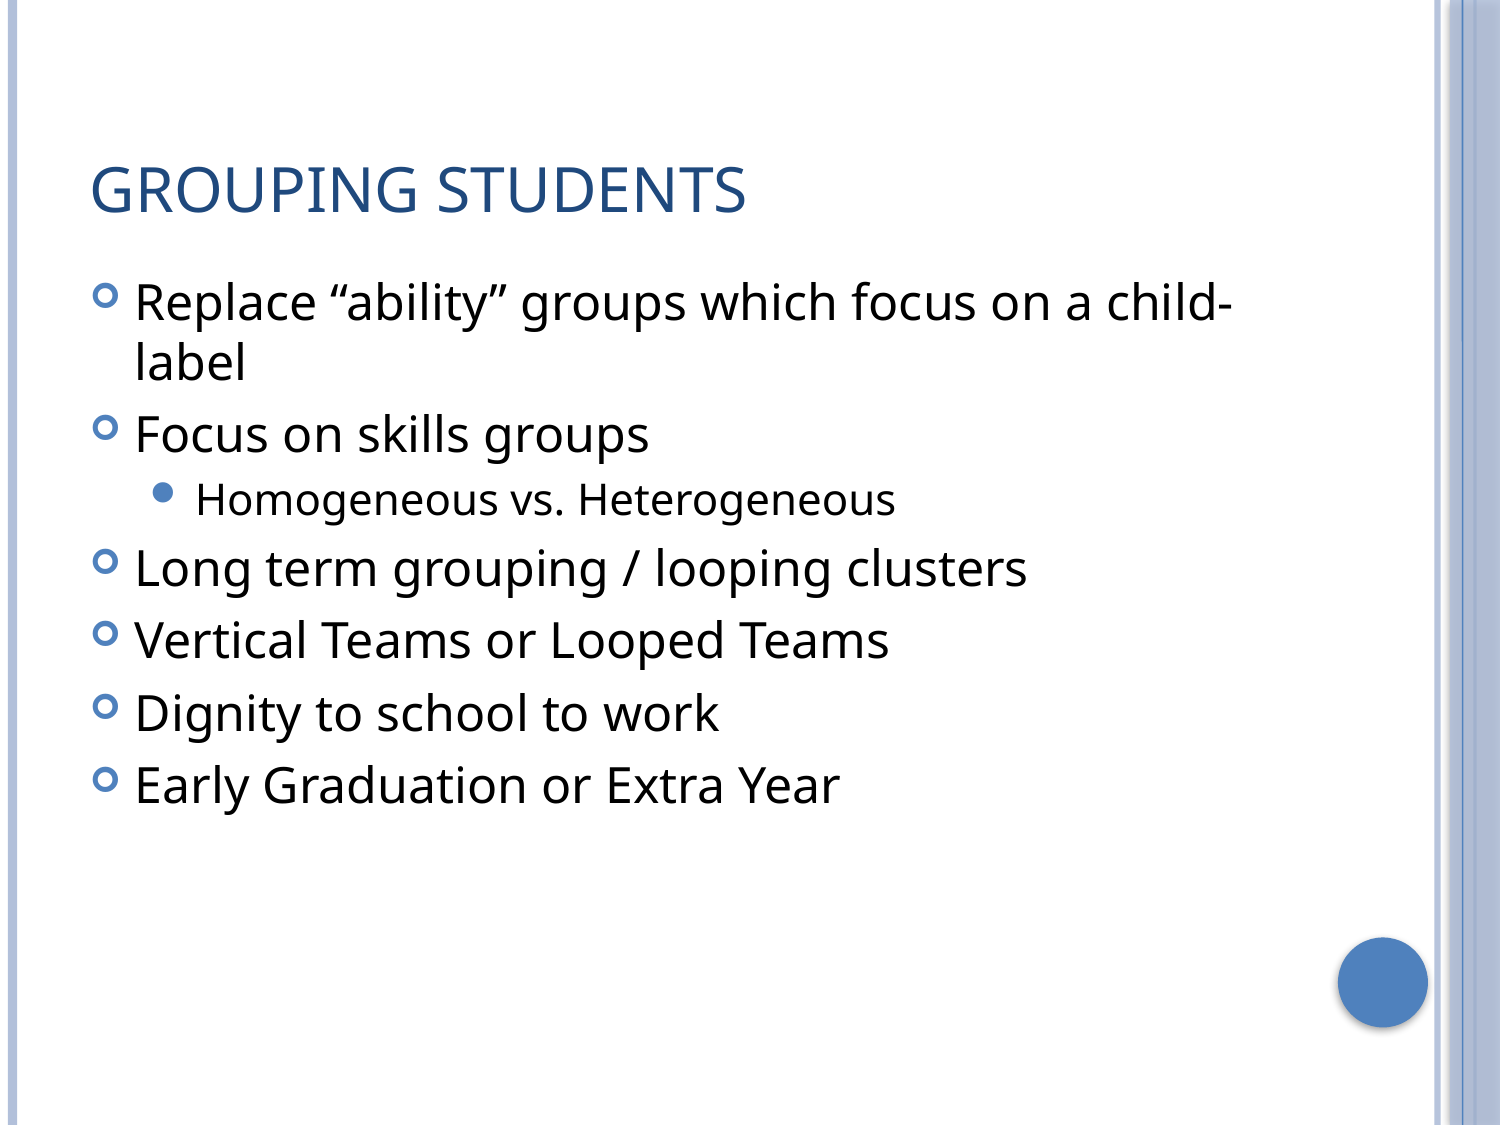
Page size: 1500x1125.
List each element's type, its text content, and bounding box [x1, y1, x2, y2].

list Replace “ability” groups which focus on a child-label Focus on skills groups Homogeneous vs. Heterogeneous Long term grouping / looping clusters Vertical Teams or Looped Teams Dignity to school to work Early Graduation or Extra Year [75, 262, 1300, 1062]
title Grouping students [75, 45, 1300, 233]
